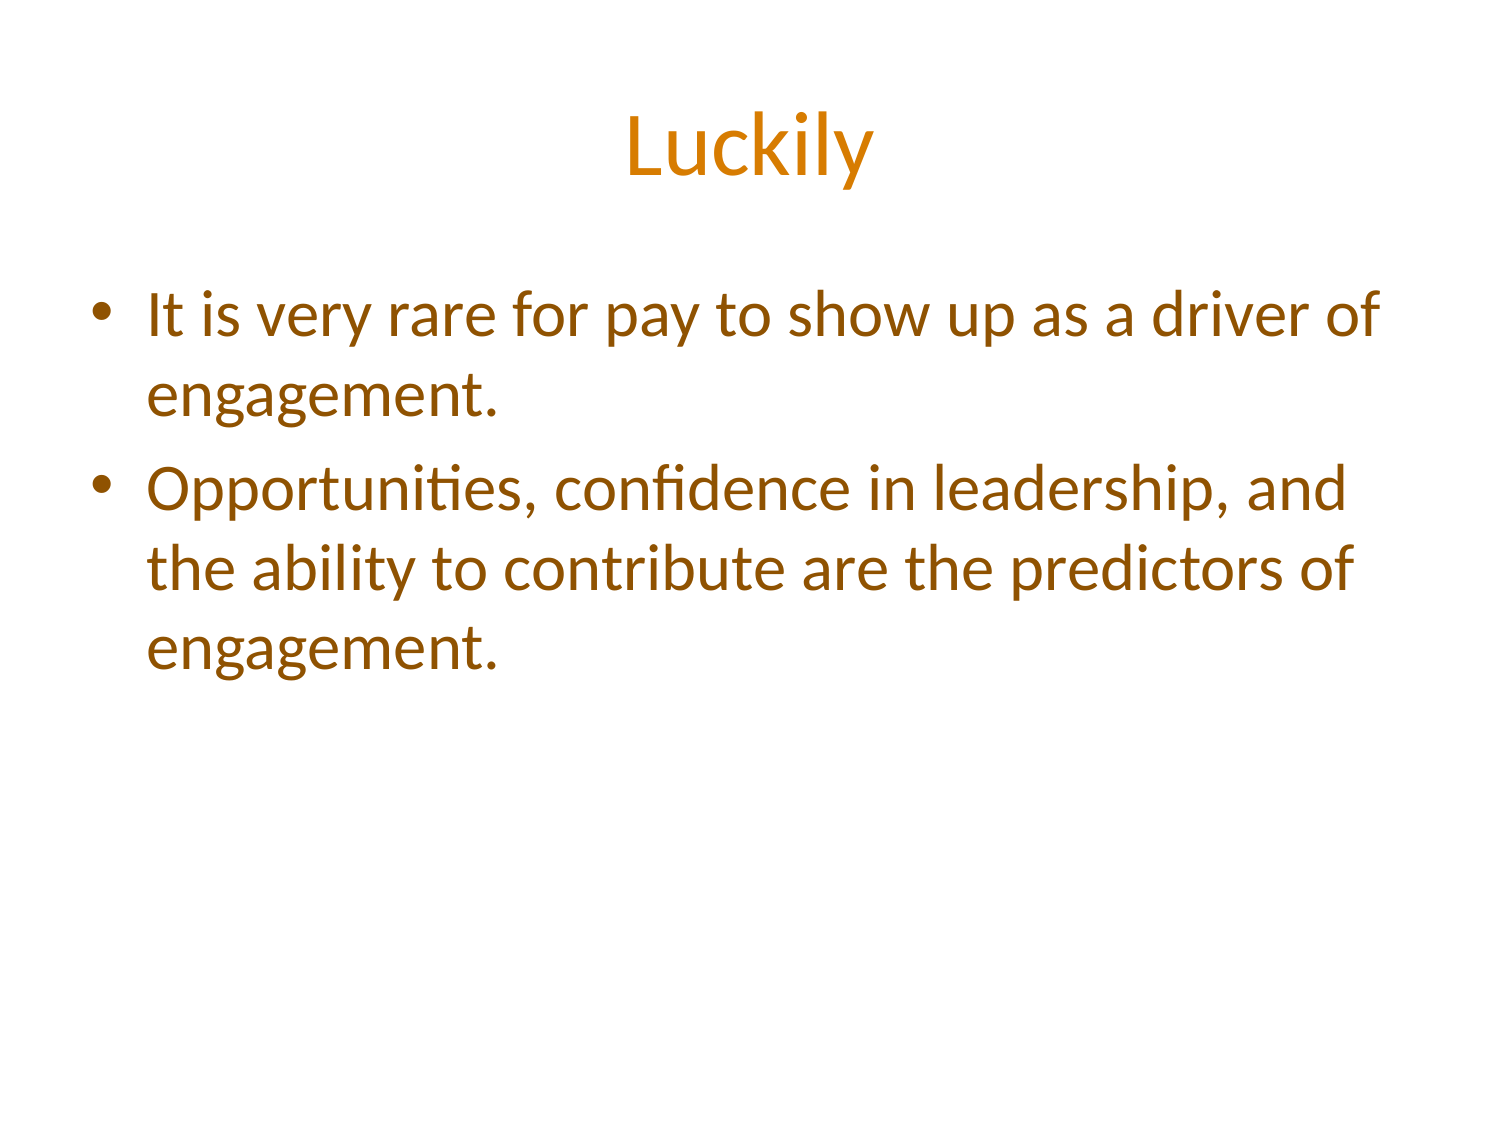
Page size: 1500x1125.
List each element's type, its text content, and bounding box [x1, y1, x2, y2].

list It is very rare for pay to show up as a driver of engagement. Opportunities, confidence in leadership, and the ability to contribute are the predictors of engagement. [75, 262, 1425, 1005]
title Luckily [75, 45, 1425, 233]
